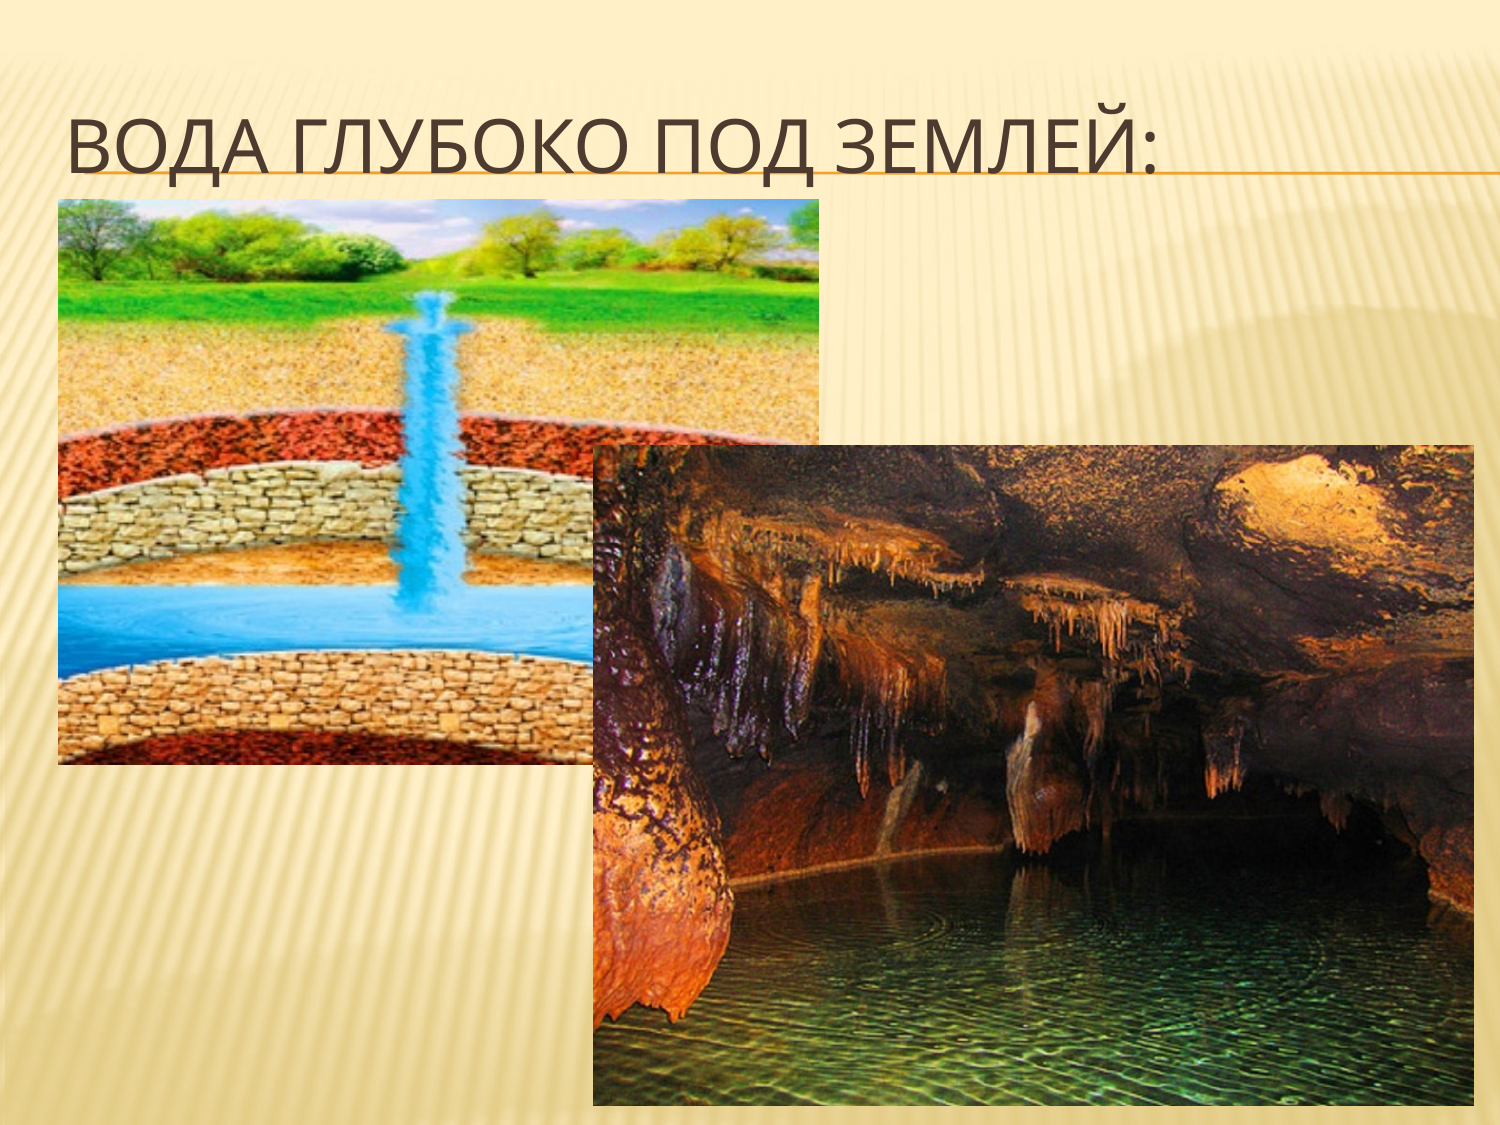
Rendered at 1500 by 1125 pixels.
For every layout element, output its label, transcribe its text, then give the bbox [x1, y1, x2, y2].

title Вода глубоко под землей: [49, 75, 1475, 213]
picture [58, 198, 1474, 1106]
